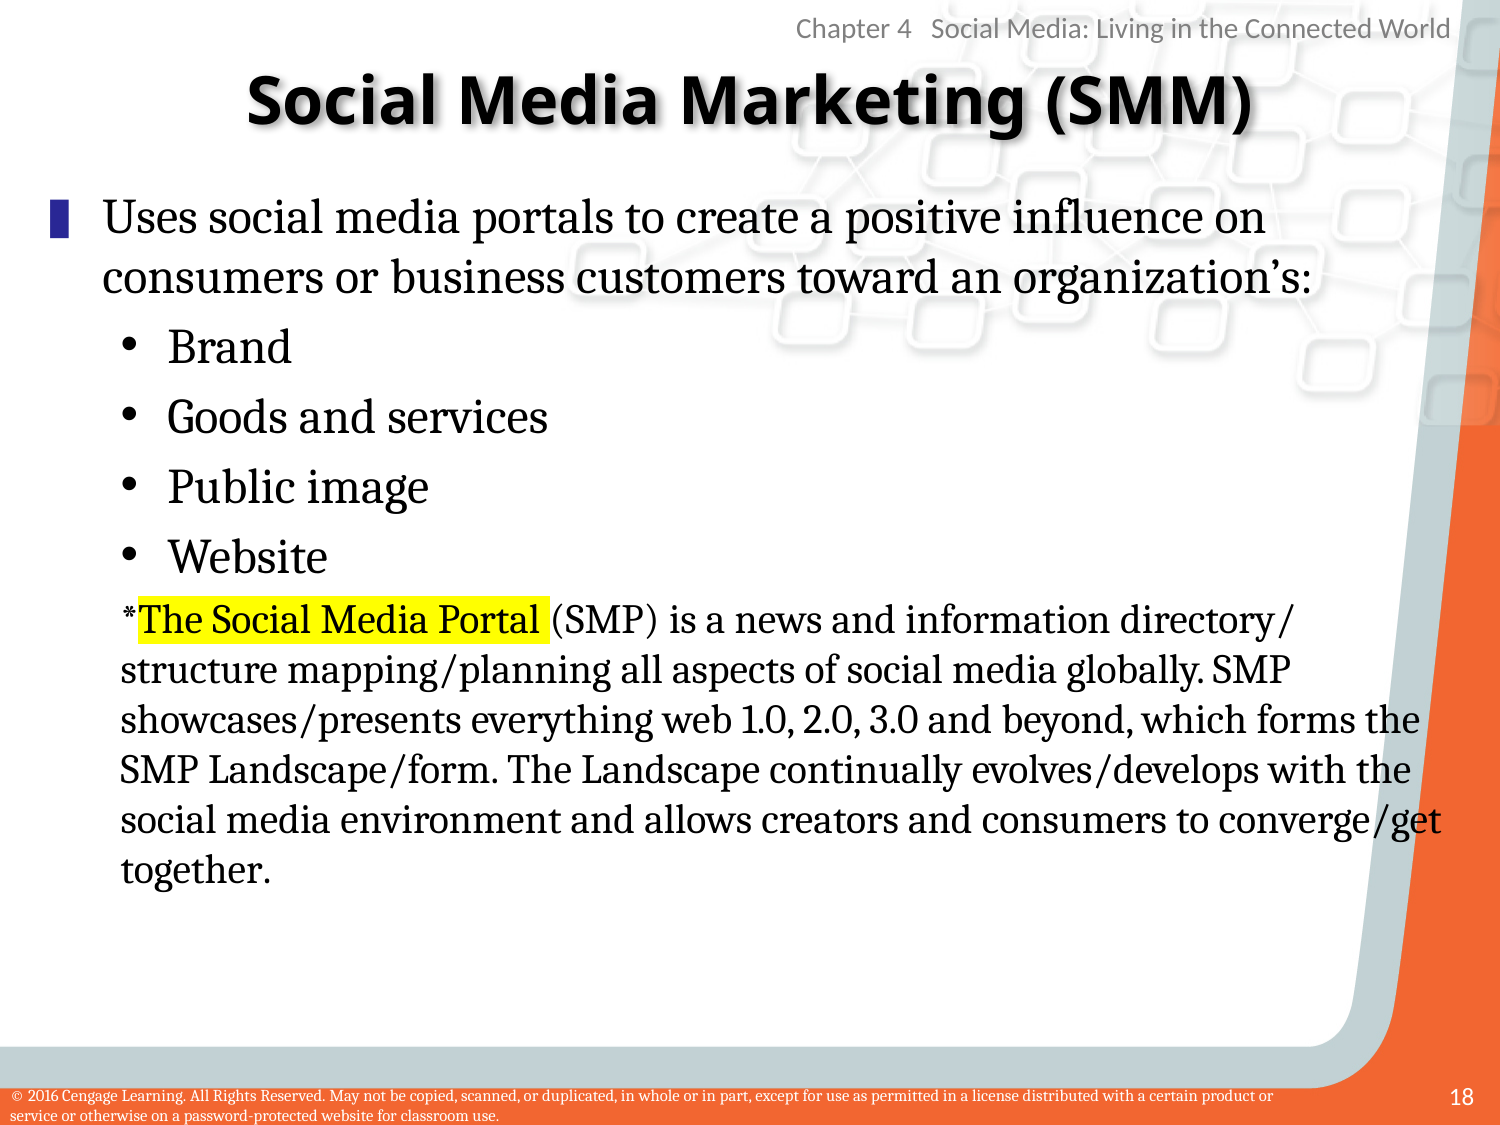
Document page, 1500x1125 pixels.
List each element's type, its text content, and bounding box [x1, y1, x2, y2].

title Social Media Marketing (SMM) [75, 45, 1425, 150]
list Uses social media portals to create a positive influence on consumers or business customers toward an organization’s: Brand Goods and services Public image Website *The Social Media Portal (SMP) is a news and information directory/ structure mapping/planning all aspects of social media globally. SMP showcases/presents everything web 1.0, 2.0, 3.0 and beyond, which forms the SMP Landscape/form. The Landscape continually evolves/develops with the social media environment and allows creators and consumers to converge/get together. [30, 175, 1461, 1032]
picture [0, 0, 1500, 1125]
slide_number 18 [1139, 1065, 1490, 1125]
